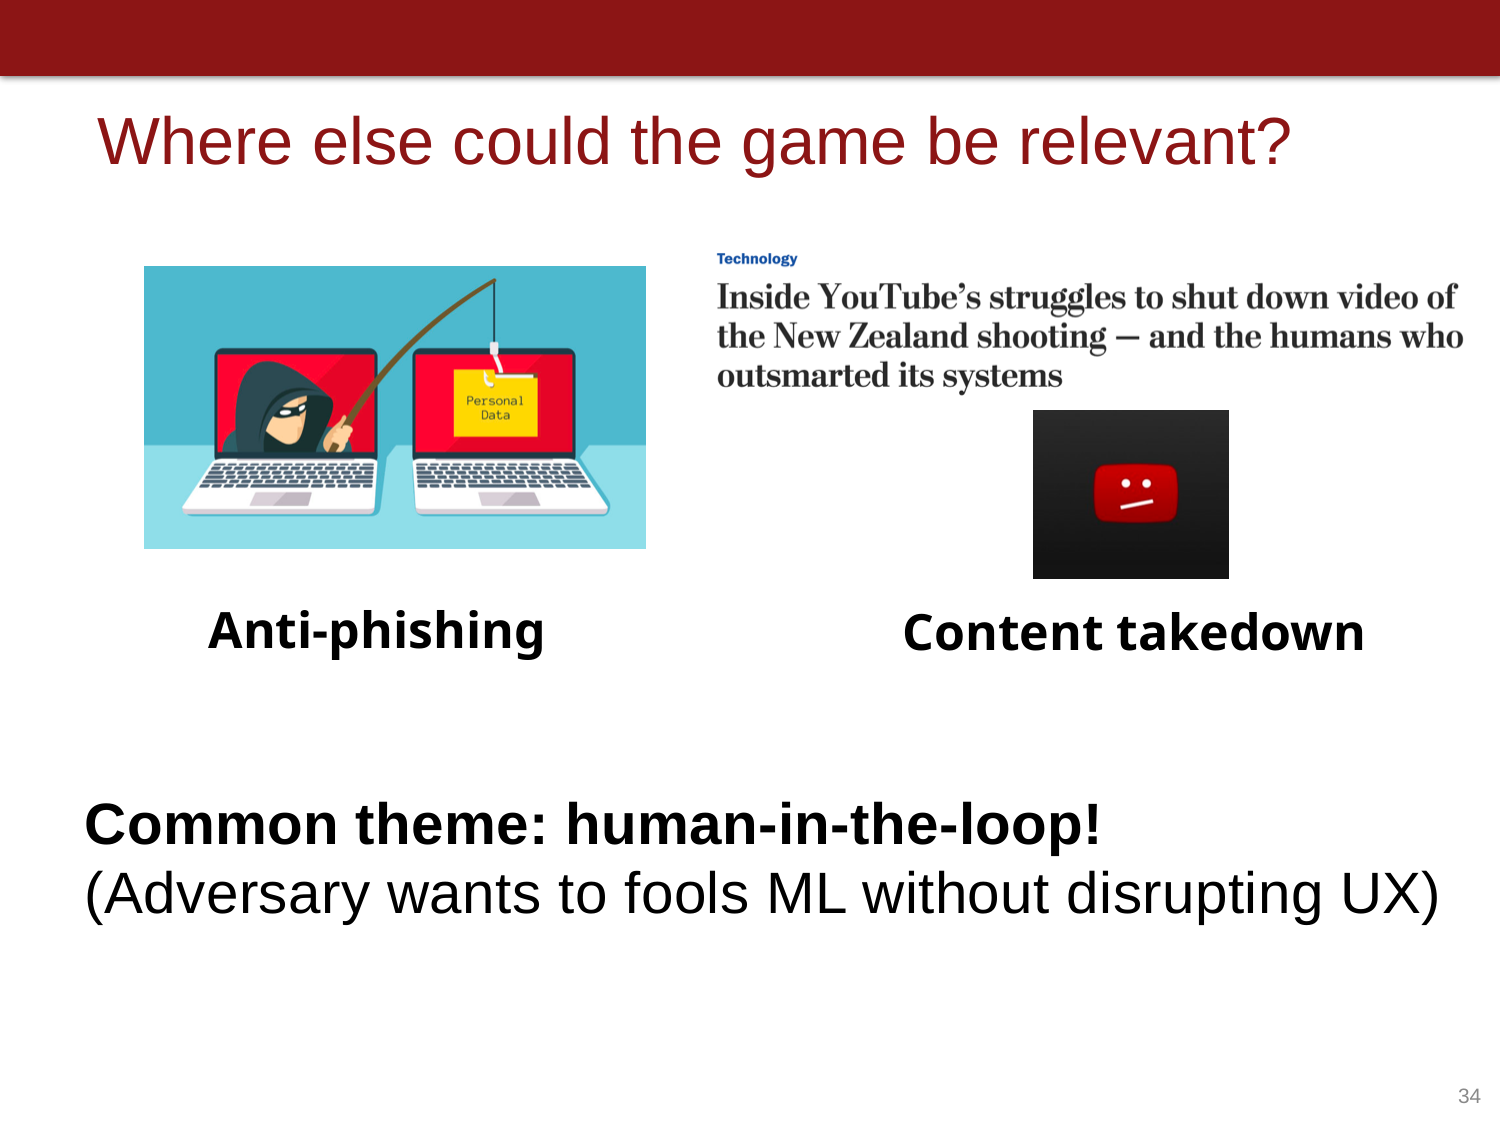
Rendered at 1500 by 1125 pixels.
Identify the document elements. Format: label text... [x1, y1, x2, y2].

title Where else could the game be relevant? [97, 78, 1497, 186]
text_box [38, 266, 684, 667]
slide_number 34 [1357, 1065, 1497, 1125]
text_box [687, 229, 1488, 669]
list Common theme: human-in-the-loop! (Adversary wants to fools ML without disrupting UX) [85, 778, 1484, 978]
